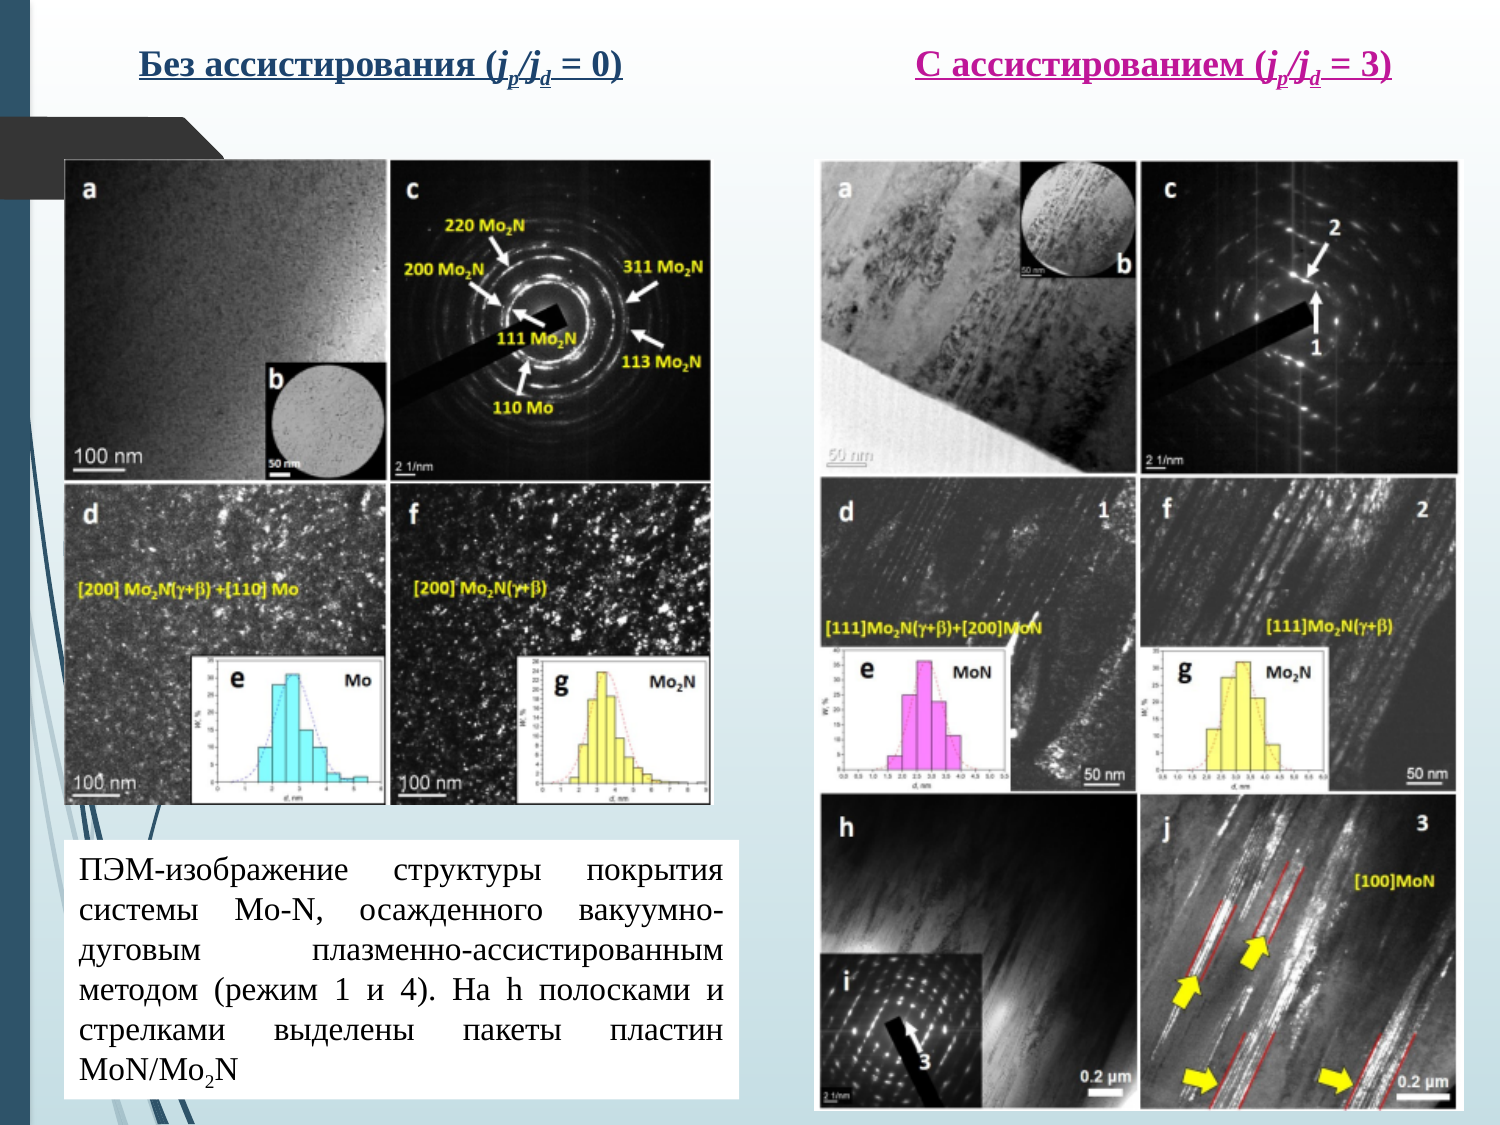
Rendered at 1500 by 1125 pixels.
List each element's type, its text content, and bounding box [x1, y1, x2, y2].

text_box С ассистированием (jp/jd = 3) [900, 31, 1408, 98]
picture [63, 159, 715, 805]
text_box ПЭМ-изображение структуры покрытия системы Mo-N, осажденного вакуумно-дуговым плазменно-ассистированным методом (режим 1 и 4). На h полосками и стрелками выделены пакеты пластин MoN/Mo2N [64, 839, 740, 1100]
text_box Без ассистирования (jp/jd = 0) [123, 31, 638, 97]
picture [814, 159, 1465, 1111]
